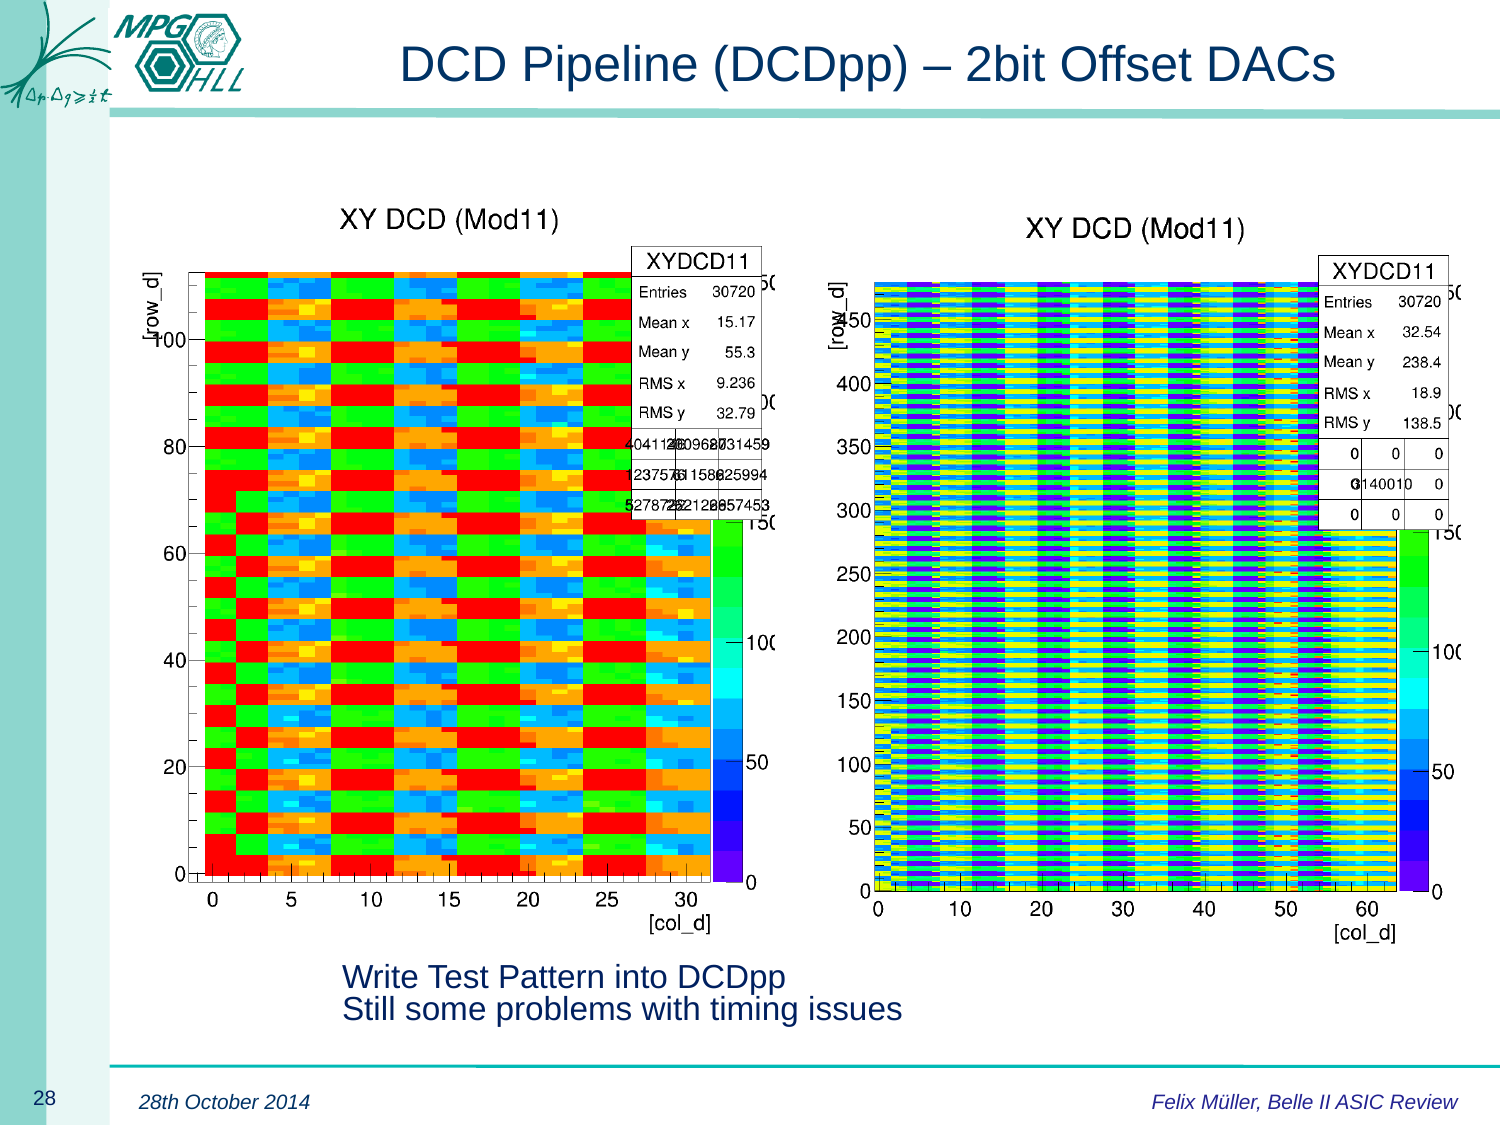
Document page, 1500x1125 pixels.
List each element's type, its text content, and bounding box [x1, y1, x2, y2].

picture [808, 207, 1470, 957]
picture [108, 8, 265, 101]
footer Felix Müller, Belle II ASIC Review [882, 1077, 1473, 1125]
title DCD Pipeline (DCDpp) – 2bit Offset DACs [265, 19, 1471, 99]
picture [135, 196, 796, 938]
text_box Write Test Pattern into DCDpp Still some problems with timing issues [327, 955, 919, 1035]
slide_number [123, 1077, 882, 1125]
